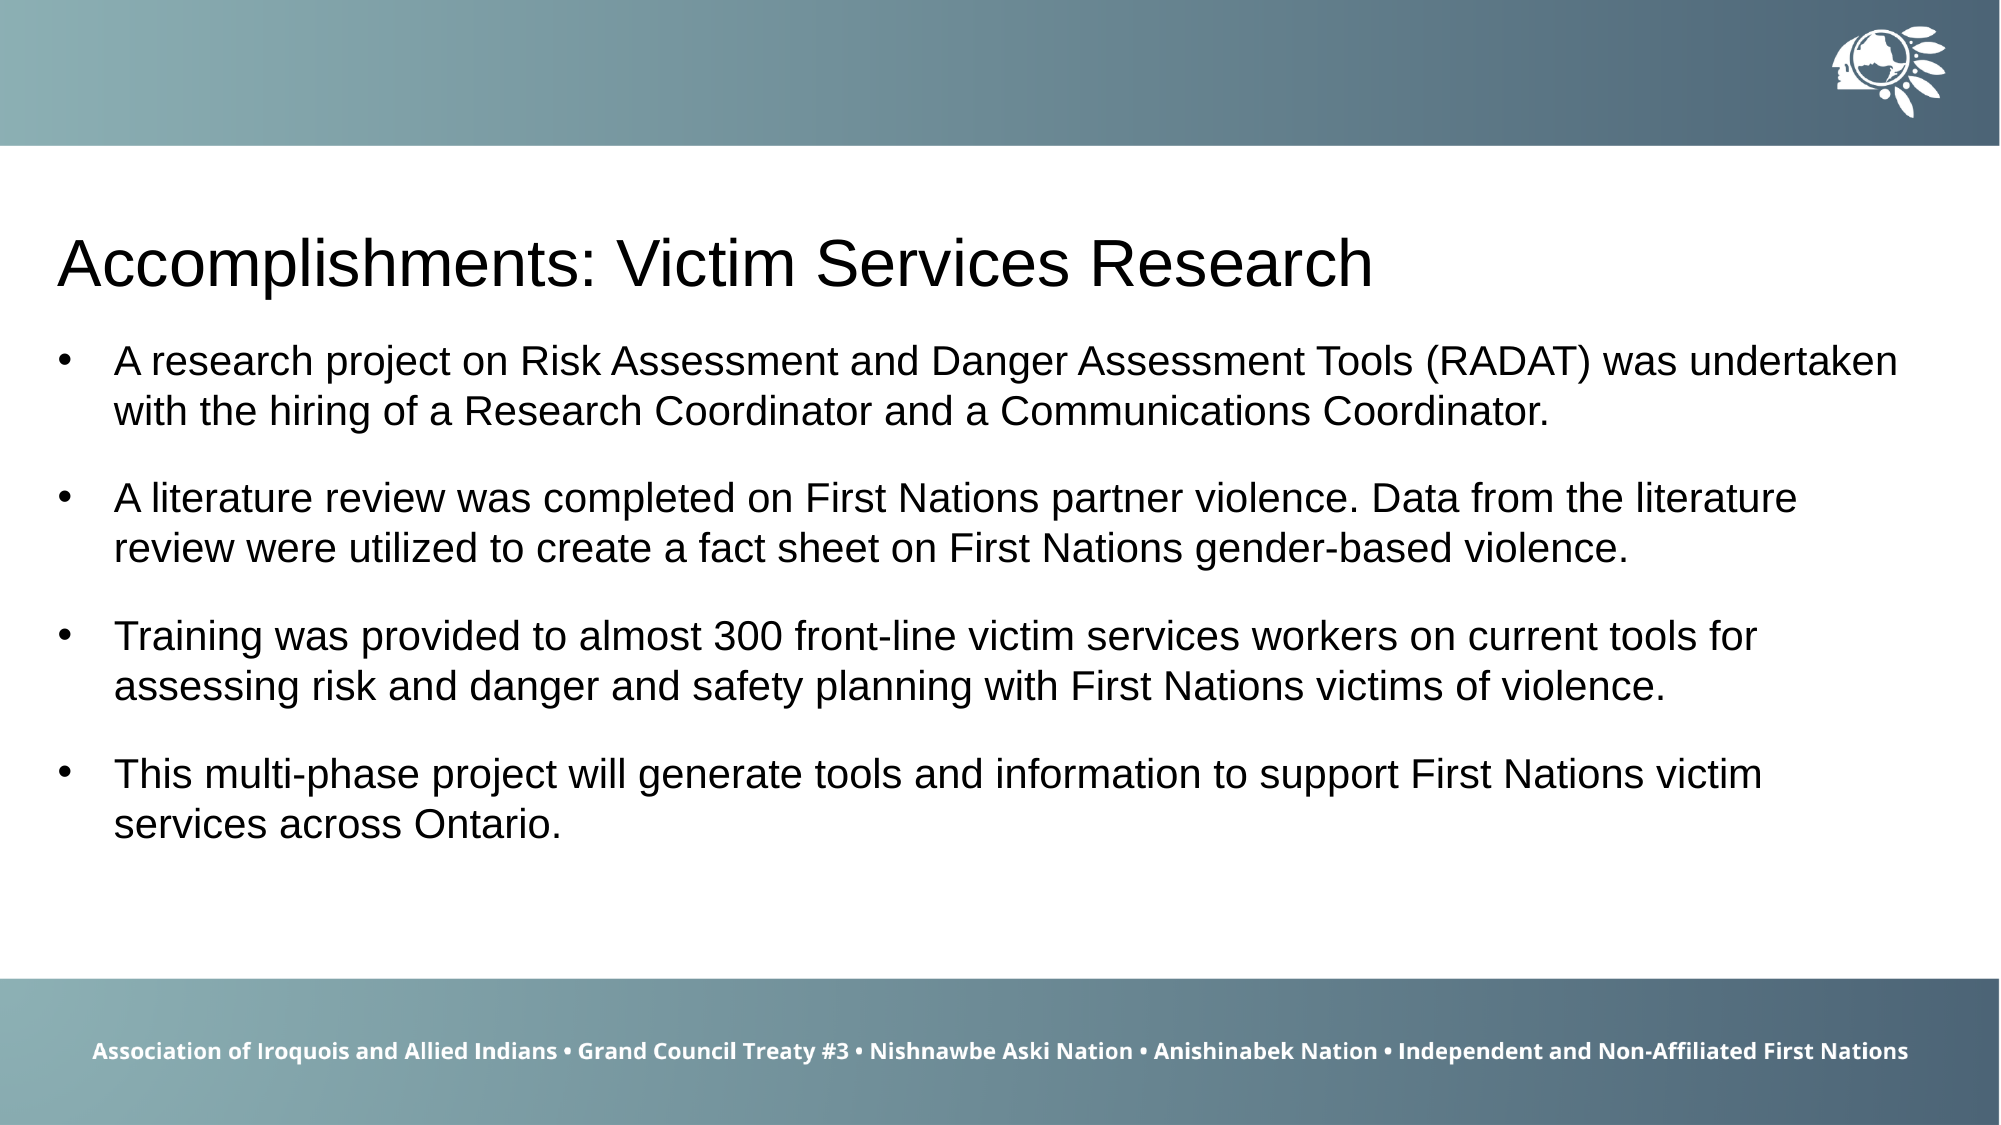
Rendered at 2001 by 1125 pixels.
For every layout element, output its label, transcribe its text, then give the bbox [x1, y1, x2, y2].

picture [0, 0, 2000, 1125]
list A research project on Risk Assessment and Danger Assessment Tools (RADAT) was undertaken with the hiring of a Research Coordinator and a Communications Coordinator. A literature review was completed on First Nations partner violence. Data from the literature review were utilized to create a fact sheet on First Nations gender-based violence. Training was provided to almost 300 front-line victim services workers on current tools for assessing risk and danger and safety planning with First Nations victims of violence. This multi-phase project will generate tools and information to support First Nations victim services across Ontario. [42, 326, 1940, 979]
list Accomplishments: Victim Services Research [42, 220, 1660, 326]
